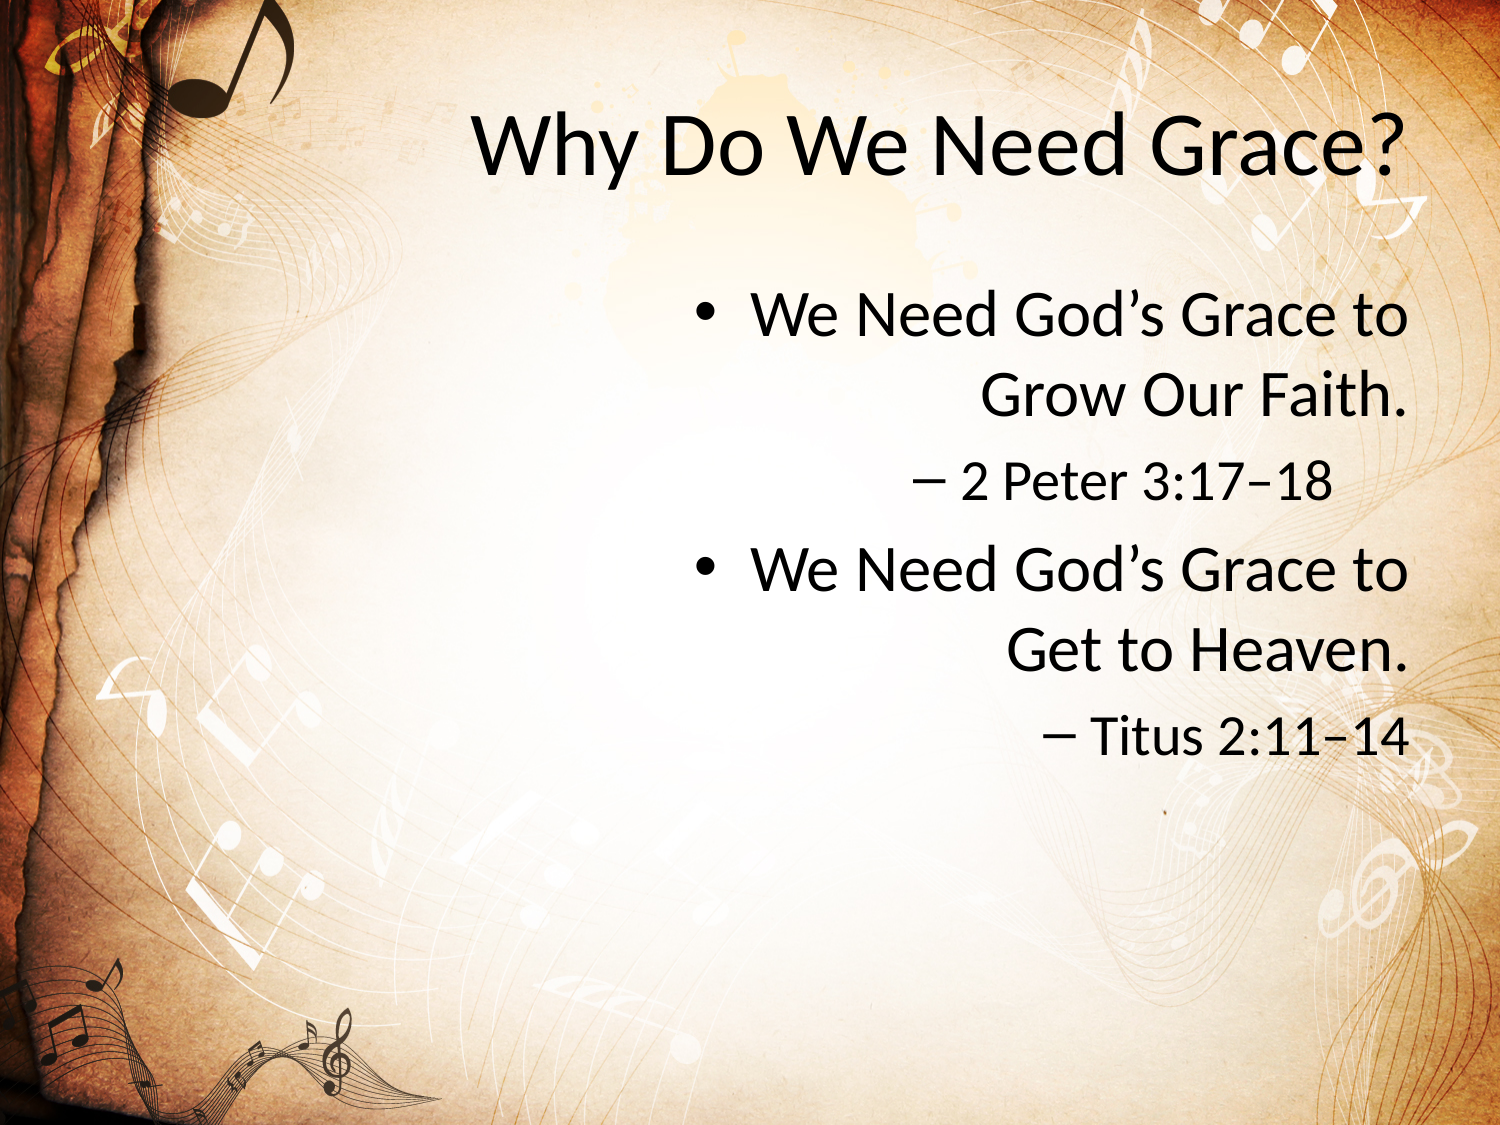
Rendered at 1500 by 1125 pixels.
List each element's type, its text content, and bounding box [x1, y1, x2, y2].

title Why Do We Need Grace? [75, 45, 1425, 233]
list We Need God’s Grace to Grow Our Faith. 2 Peter 3:17–18 We Need God’s Grace to Get to Heaven. Titus 2:11–14 [598, 262, 1425, 1005]
picture [0, 0, 1500, 1125]
